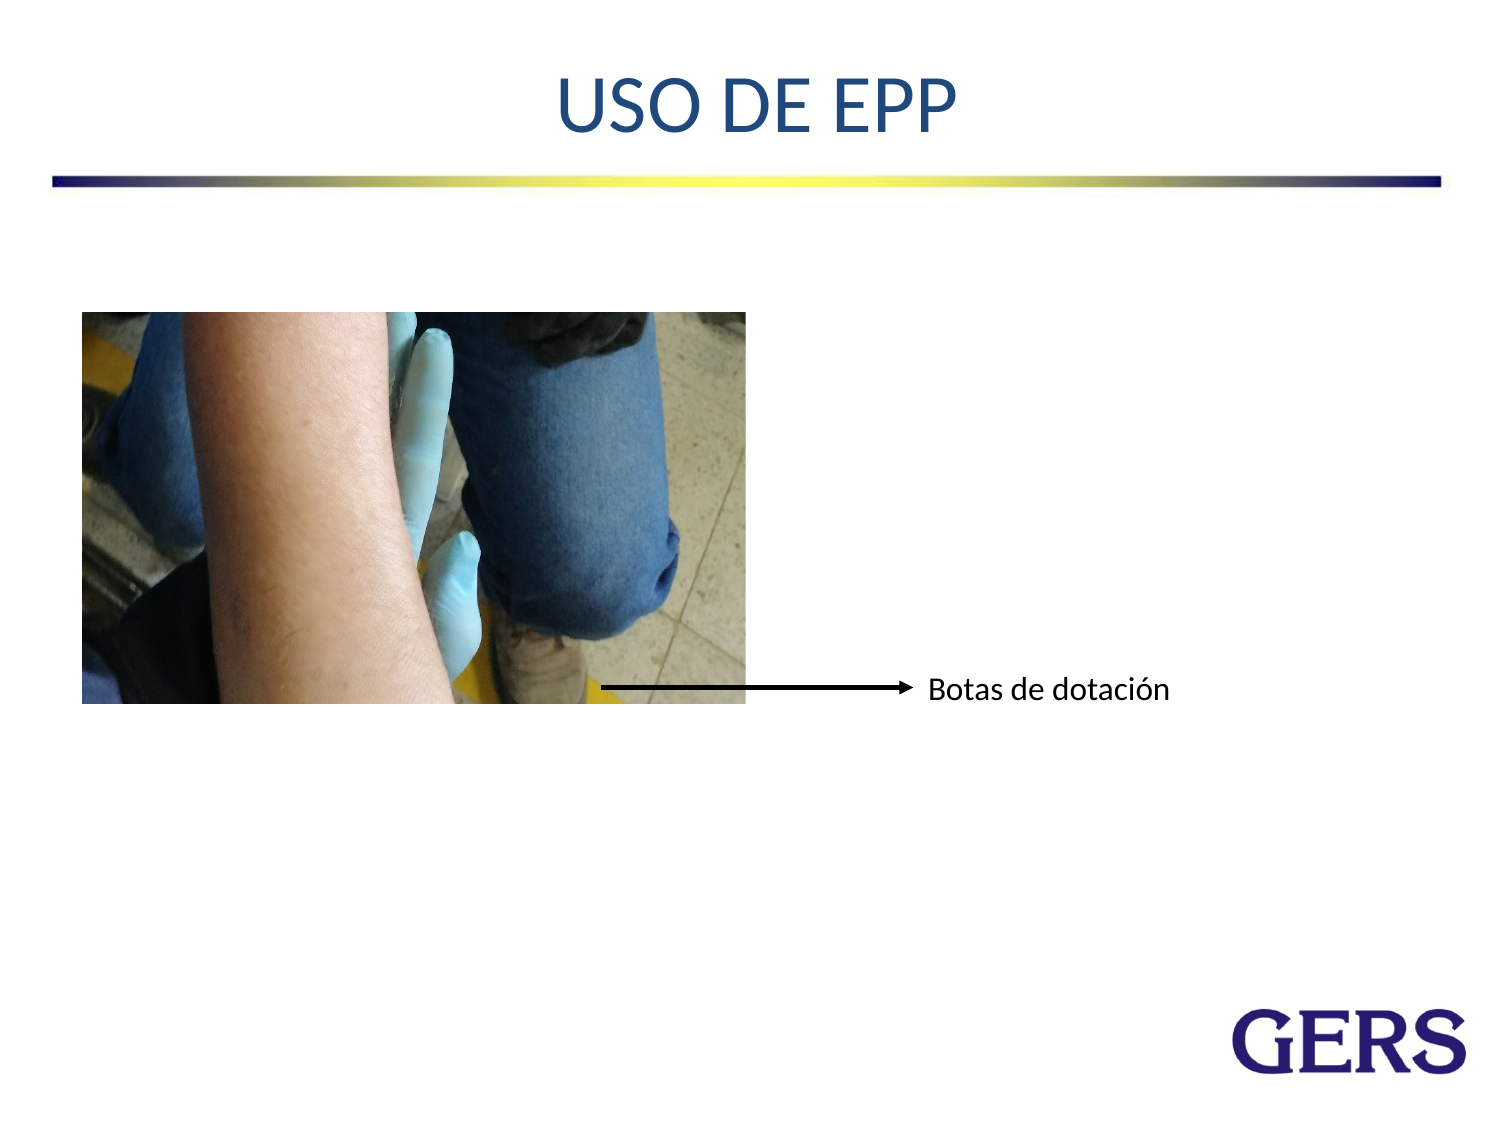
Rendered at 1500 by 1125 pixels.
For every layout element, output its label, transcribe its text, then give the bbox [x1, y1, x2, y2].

text_box Botas de dotación [913, 659, 1401, 715]
picture [1224, 987, 1475, 1100]
picture [81, 312, 746, 704]
text_box USO DE EPP [82, 41, 1433, 157]
picture [37, 162, 1457, 197]
